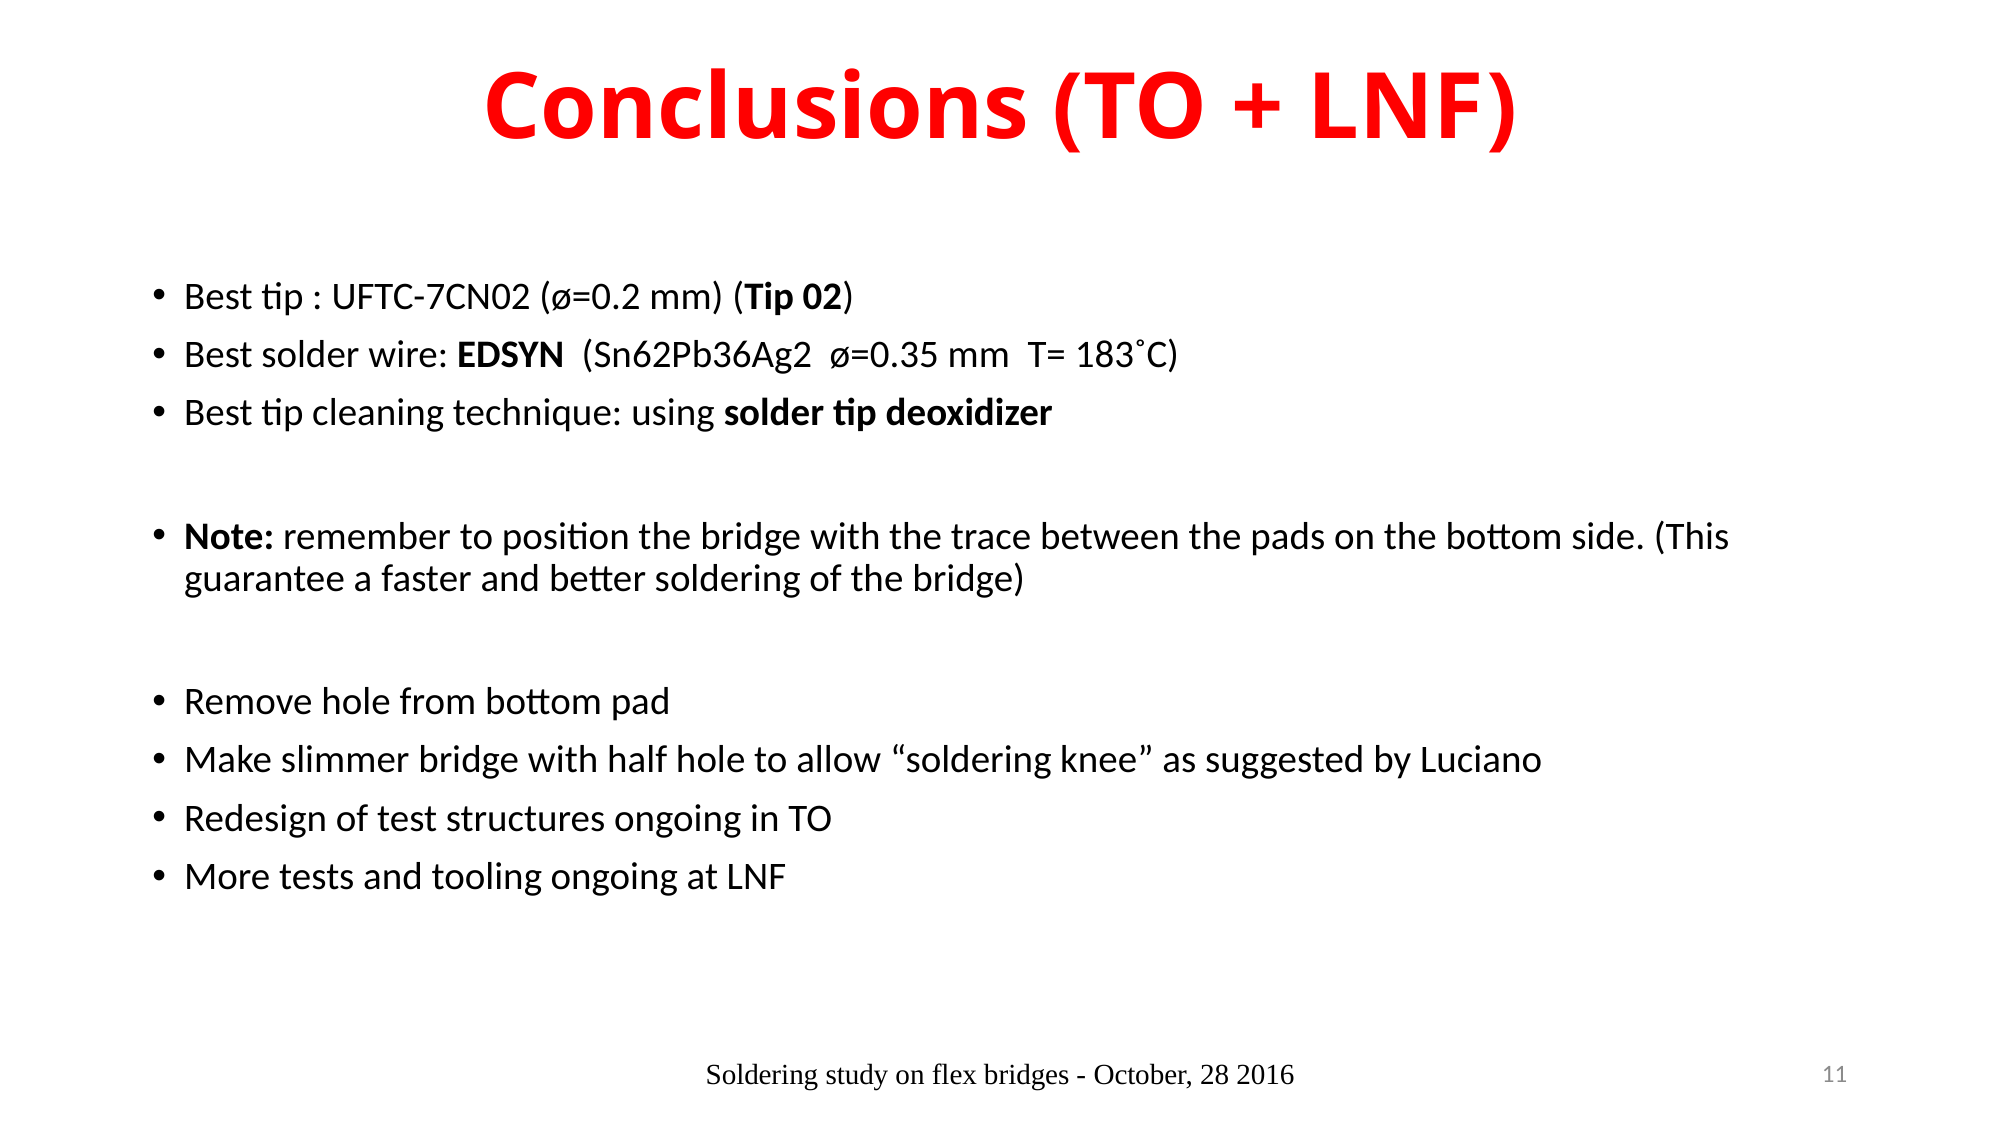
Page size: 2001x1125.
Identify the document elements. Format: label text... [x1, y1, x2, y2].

slide_number 11 [1412, 1042, 1863, 1103]
text_box Conclusions (TO + LNF) [0, 0, 2000, 218]
list Best tip : UFTC-7CN02 (ø=0.2 mm) (Tip 02) Best solder wire: EDSYN (Sn62Pb36Ag2 ø=0.35 mm T= 183˚C) Best tip cleaning technique: using solder tip deoxidizer Note: remember to position the bridge with the trace between the pads on the bottom side. (This guarantee a faster and better soldering of the bridge) Remove hole from bottom pad Make slimmer bridge with half hole to allow “soldering knee” as suggested by Luciano Redesign of test structures ongoing in TO More tests and tooling ongoing at LNF [137, 218, 1863, 912]
footer Soldering study on flex bridges - October, 28 2016 [662, 1042, 1338, 1103]
